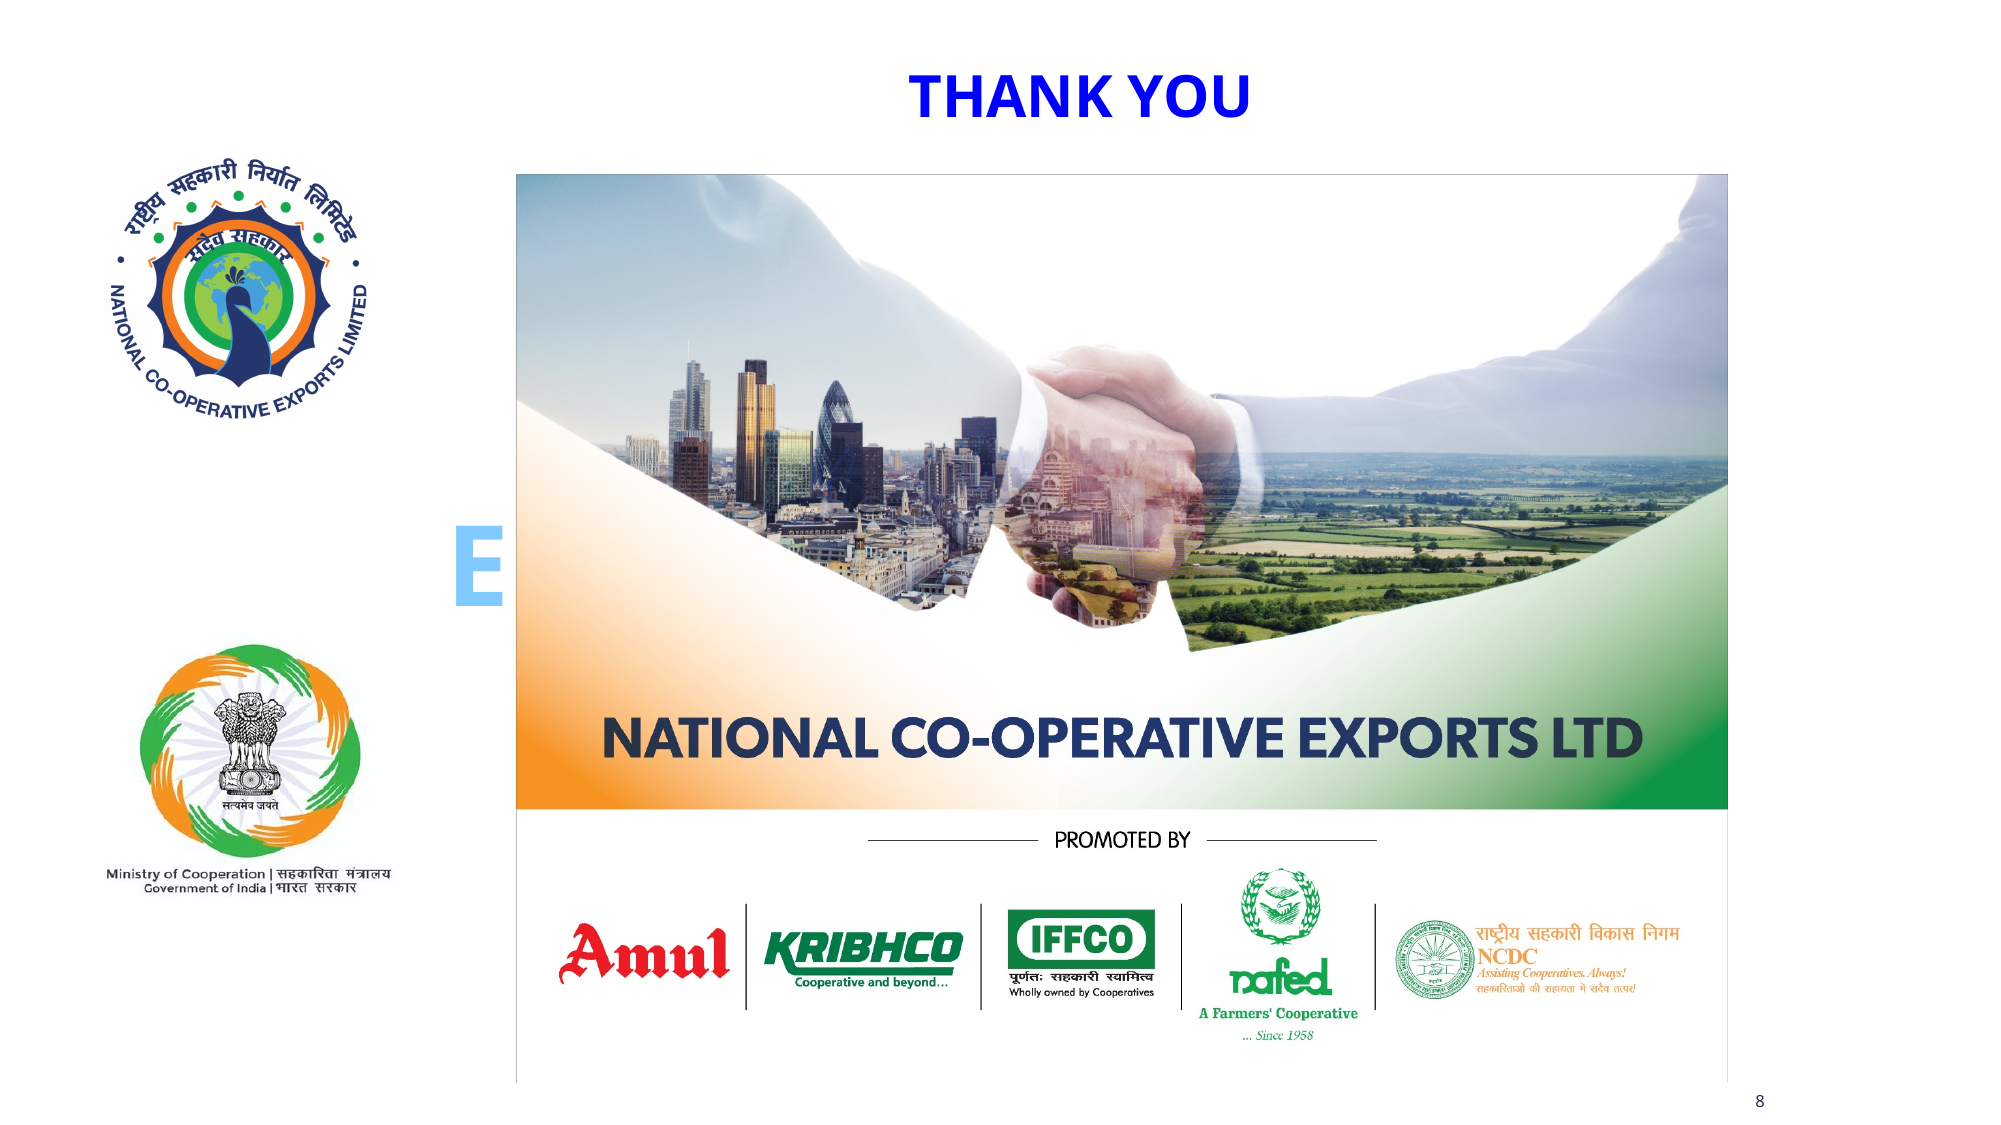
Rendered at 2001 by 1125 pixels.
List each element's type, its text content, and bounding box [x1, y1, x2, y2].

picture [516, 174, 1728, 1083]
slide_number 8 [1674, 1083, 1780, 1122]
picture [99, 156, 376, 423]
text_box THANK YOU [519, 59, 1643, 138]
picture [78, 624, 422, 956]
